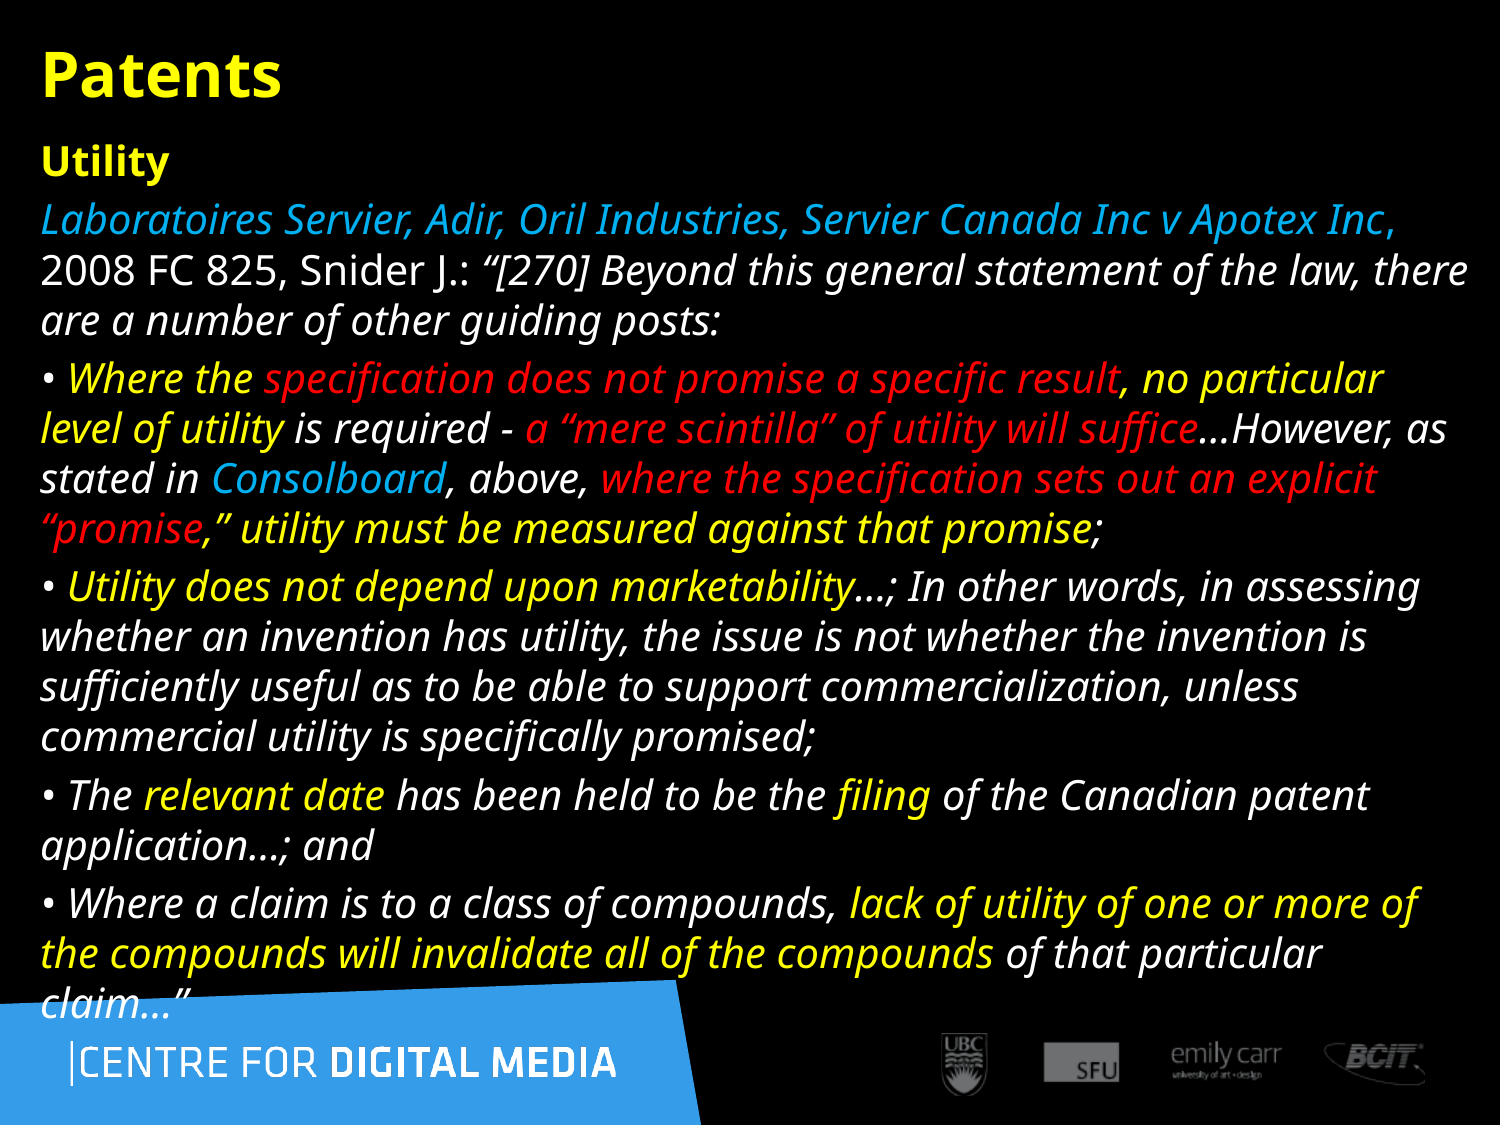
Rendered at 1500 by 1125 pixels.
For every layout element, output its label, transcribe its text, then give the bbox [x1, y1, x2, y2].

list Utility Laboratoires Servier, Adir, Oril Industries, Servier Canada Inc v Apotex Inc, 2008 FC 825, Snider J.: “[270] Beyond this general statement of the law, there are a number of other guiding posts: • Where the specification does not promise a specific result, no particular level of utility is required - a “mere scintilla” of utility will suffice…However, as stated in Consolboard, above, where the specification sets out an explicit “promise,” utility must be measured against that promise; • Utility does not depend upon marketability…; In other words, in assessing whether an invention has utility, the issue is not whether the invention is sufficiently useful as to be able to support commercialization, unless commercial utility is specifically promised; • The relevant date has been held to be the filing of the Canadian patent application…; and • Where a claim is to a class of compounds, lack of utility of one or more of the compounds will invalidate all of the compounds of that particular claim…” [27, 122, 1487, 979]
title Patents [27, 21, 1425, 122]
